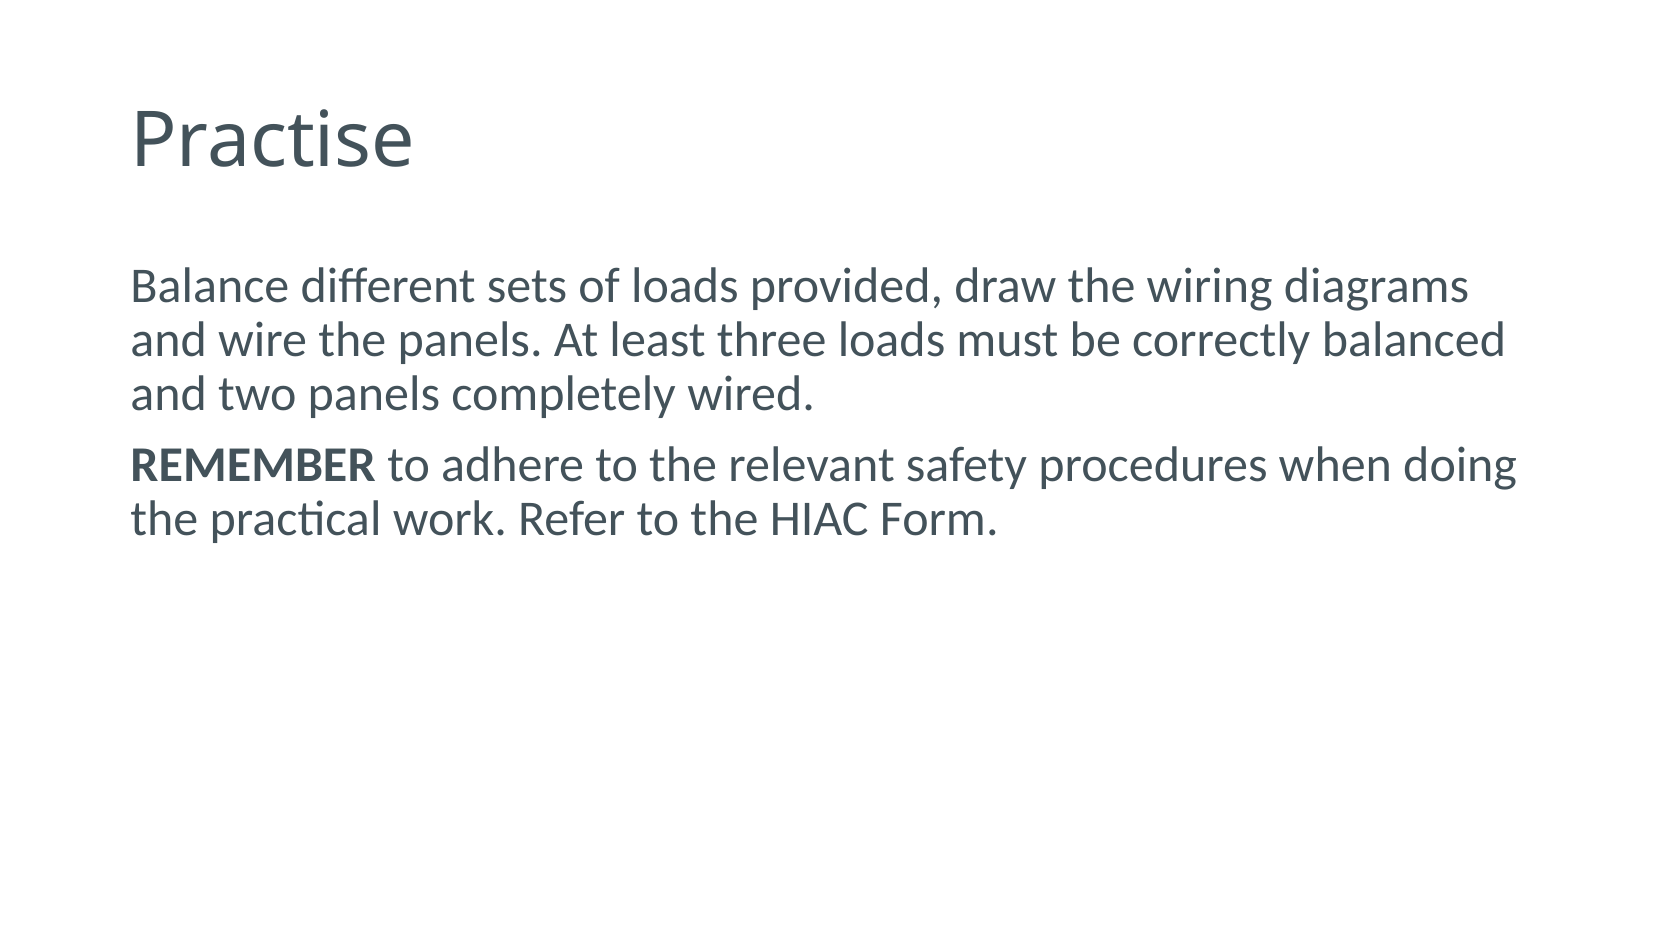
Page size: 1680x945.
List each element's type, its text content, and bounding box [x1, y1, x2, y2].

list Balance different sets of loads provided, draw the wiring diagrams and wire the panels. At least three loads must be correctly balanced and two panels completely wired. REMEMBER to adhere to the relevant safety procedures when doing the practical work. Refer to the HIAC Form. [115, 251, 1565, 851]
title Practise [115, 50, 1565, 233]
